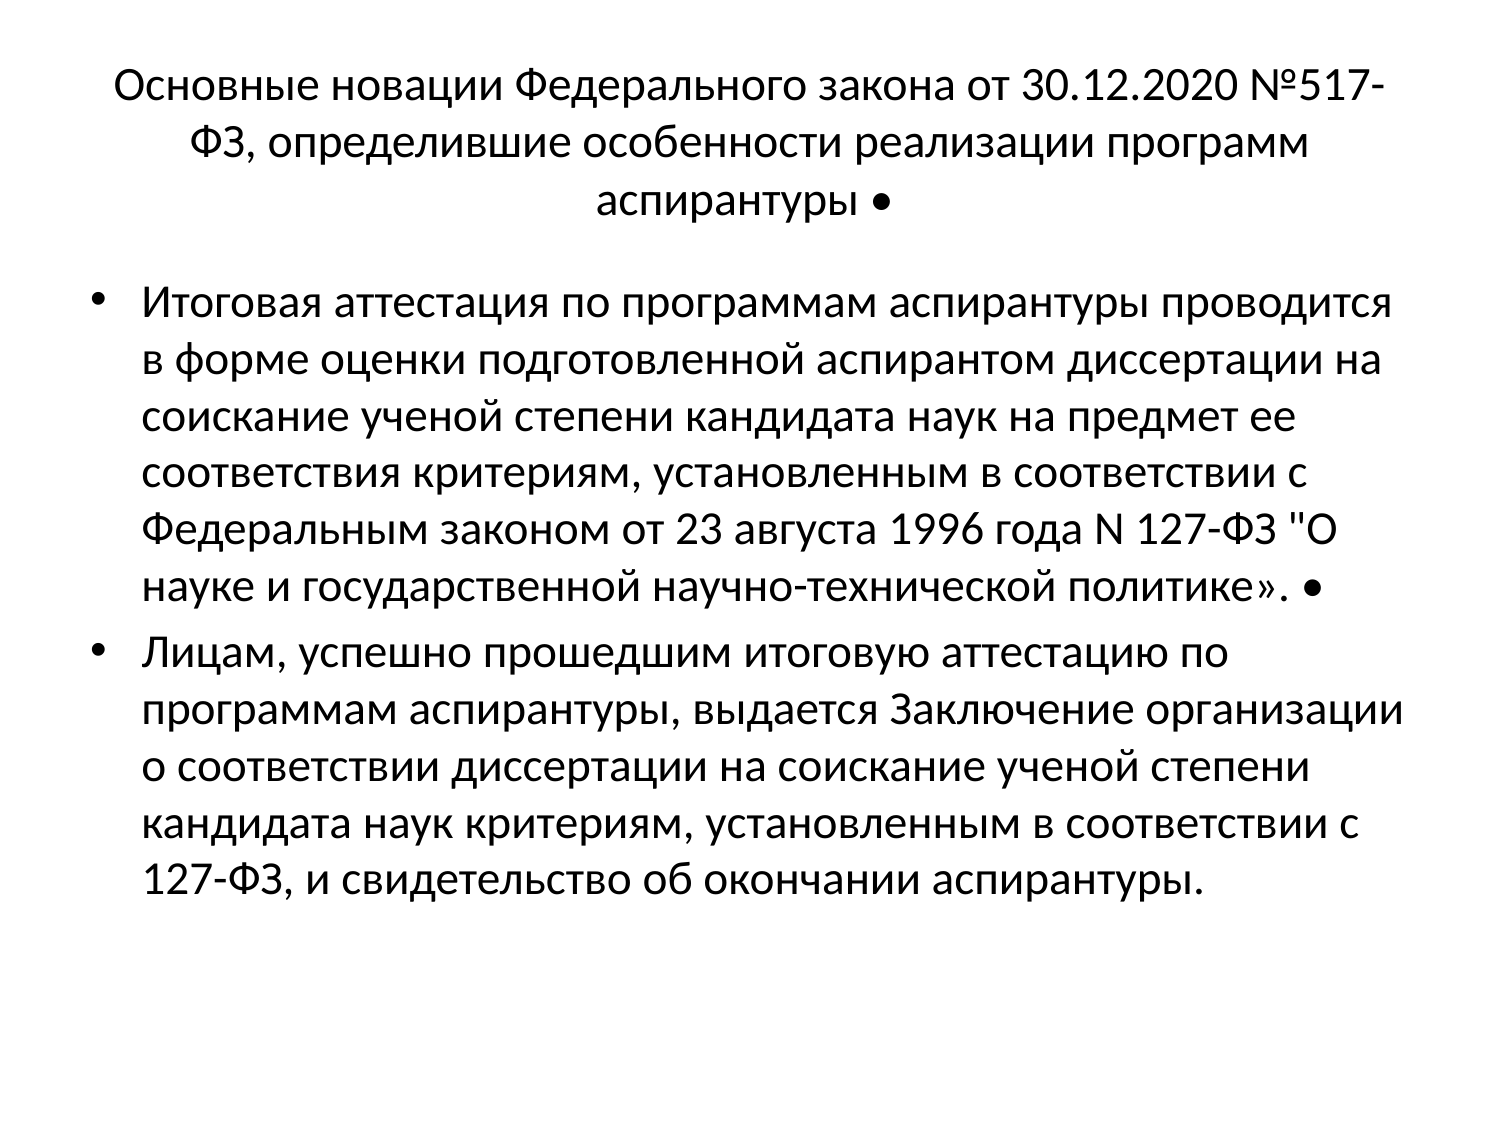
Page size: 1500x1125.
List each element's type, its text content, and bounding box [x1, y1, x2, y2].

list Итоговая аттестация по программам аспирантуры проводится в форме оценки подготовленной аспирантом диссертации на соискание ученой степени кандидата наук на предмет ее соответствия критериям, установленным в соответствии с Федеральным законом от 23 августа 1996 года N 127-ФЗ "О науке и государственной научно-технической политике». • Лицам, успешно прошедшим итоговую аттестацию по программам аспирантуры, выдается Заключение организации о соответствии диссертации на соискание ученой степени кандидата наук критериям, установленным в соответствии с 127-ФЗ, и свидетельство об окончании аспирантуры. [75, 262, 1425, 1005]
title Основные новации Федерального закона от 30.12.2020 №517-ФЗ, определившие особенности реализации программ аспирантуры • [75, 45, 1425, 233]
